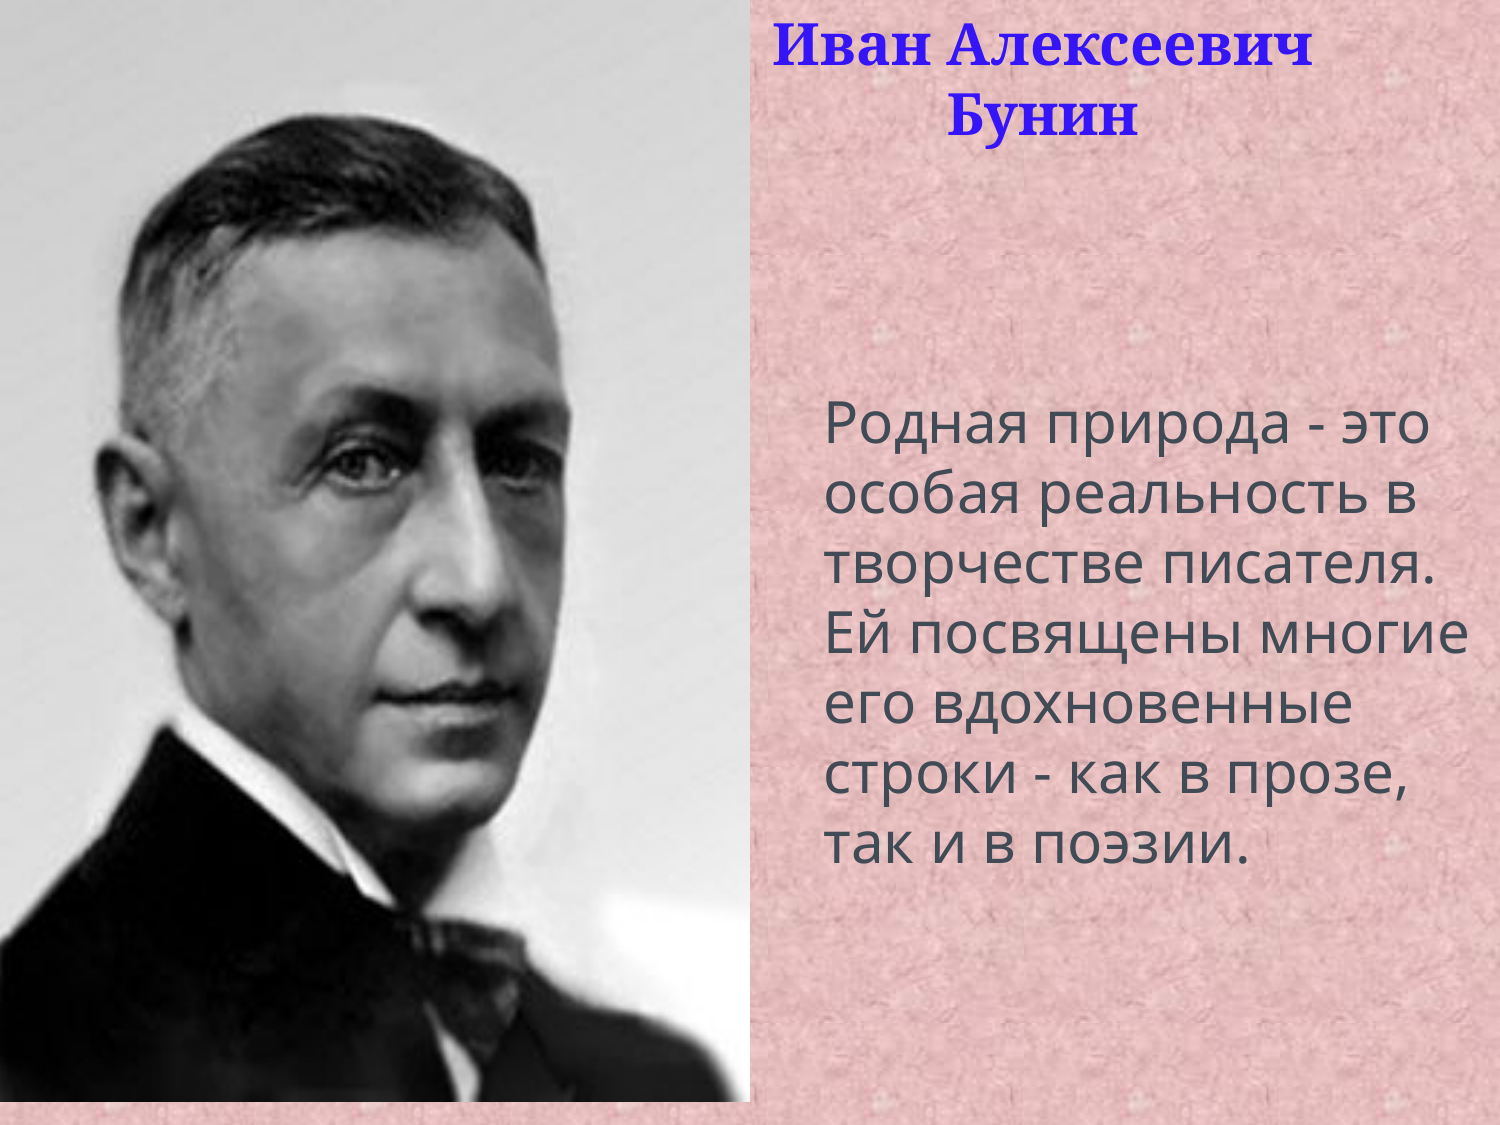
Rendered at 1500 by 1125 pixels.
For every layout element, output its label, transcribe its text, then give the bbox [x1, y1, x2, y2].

text_box Родная природа - это особая реальность в творчестве писателя. Ей посвящены многие его вдохновенные строки - как в прозе, так и в поэзии. [808, 377, 1500, 883]
text_box Иван Алексеевич Бунин [751, 0, 1418, 155]
picture [0, 0, 1500, 1125]
